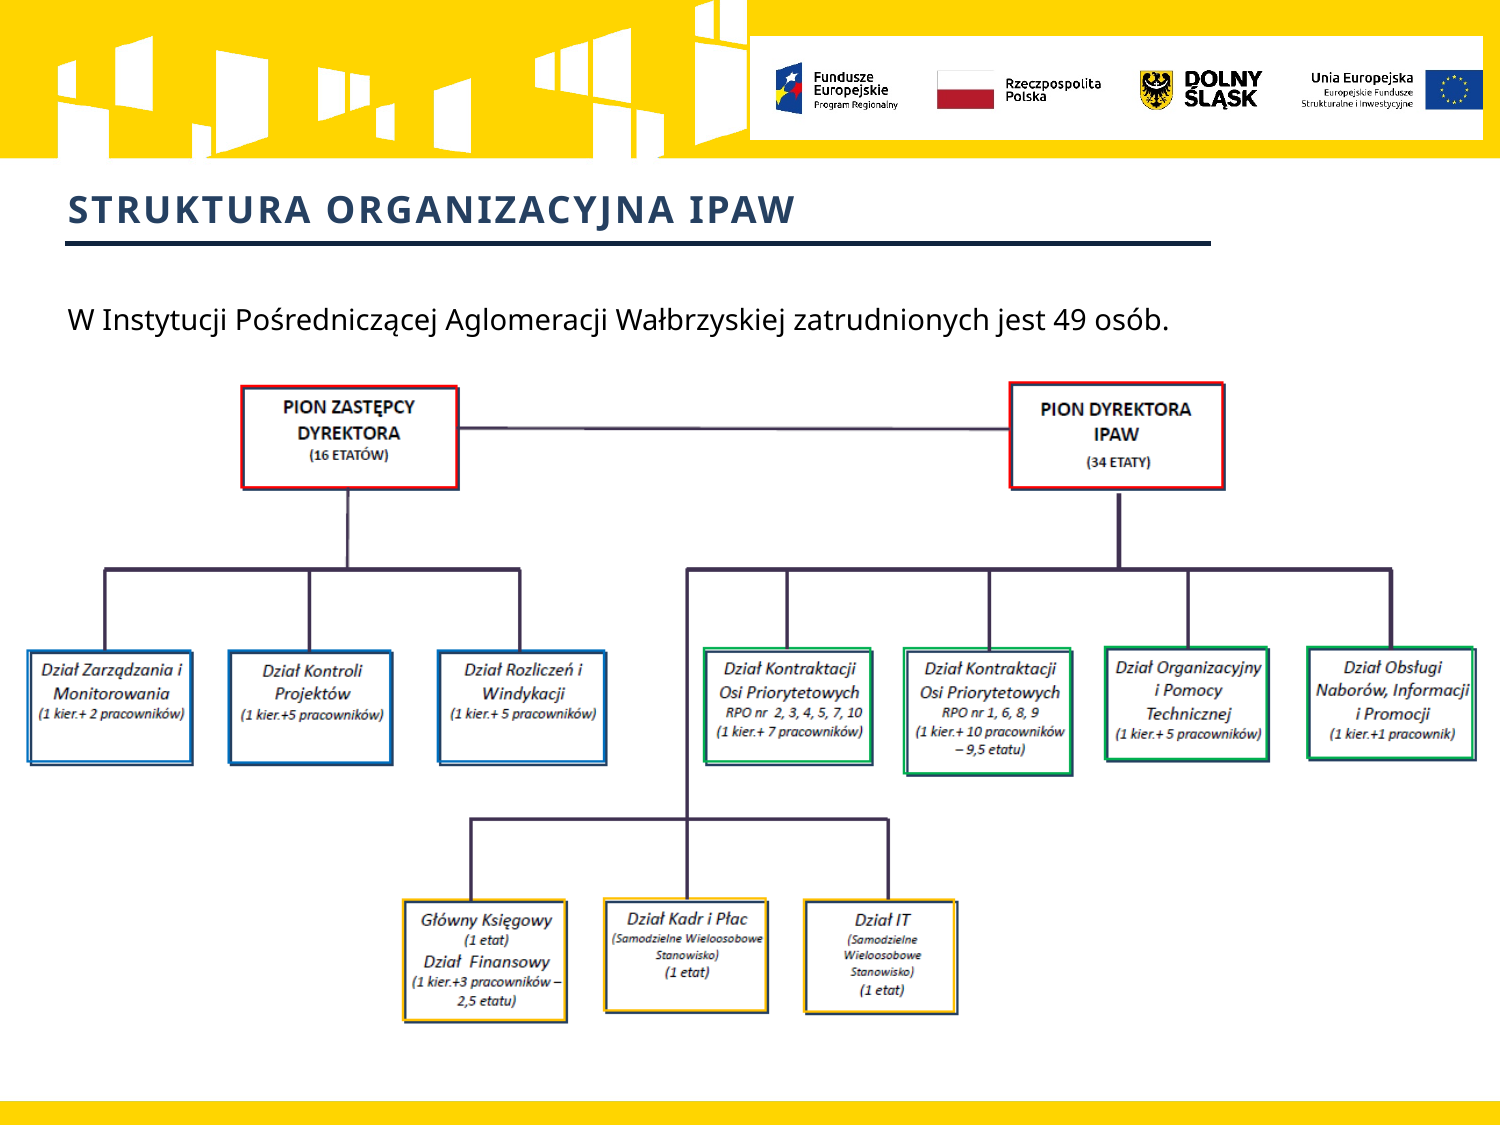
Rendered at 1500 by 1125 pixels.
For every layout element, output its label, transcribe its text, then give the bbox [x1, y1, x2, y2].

text_box W Instytucji Pośredniczącej Aglomeracji Wałbrzyskiej zatrudnionych jest 49 osób. [53, 293, 1436, 344]
text_box STRUKTURA ORGANIZACYJNA IPAW [53, 172, 1424, 290]
picture [0, 0, 1500, 1125]
